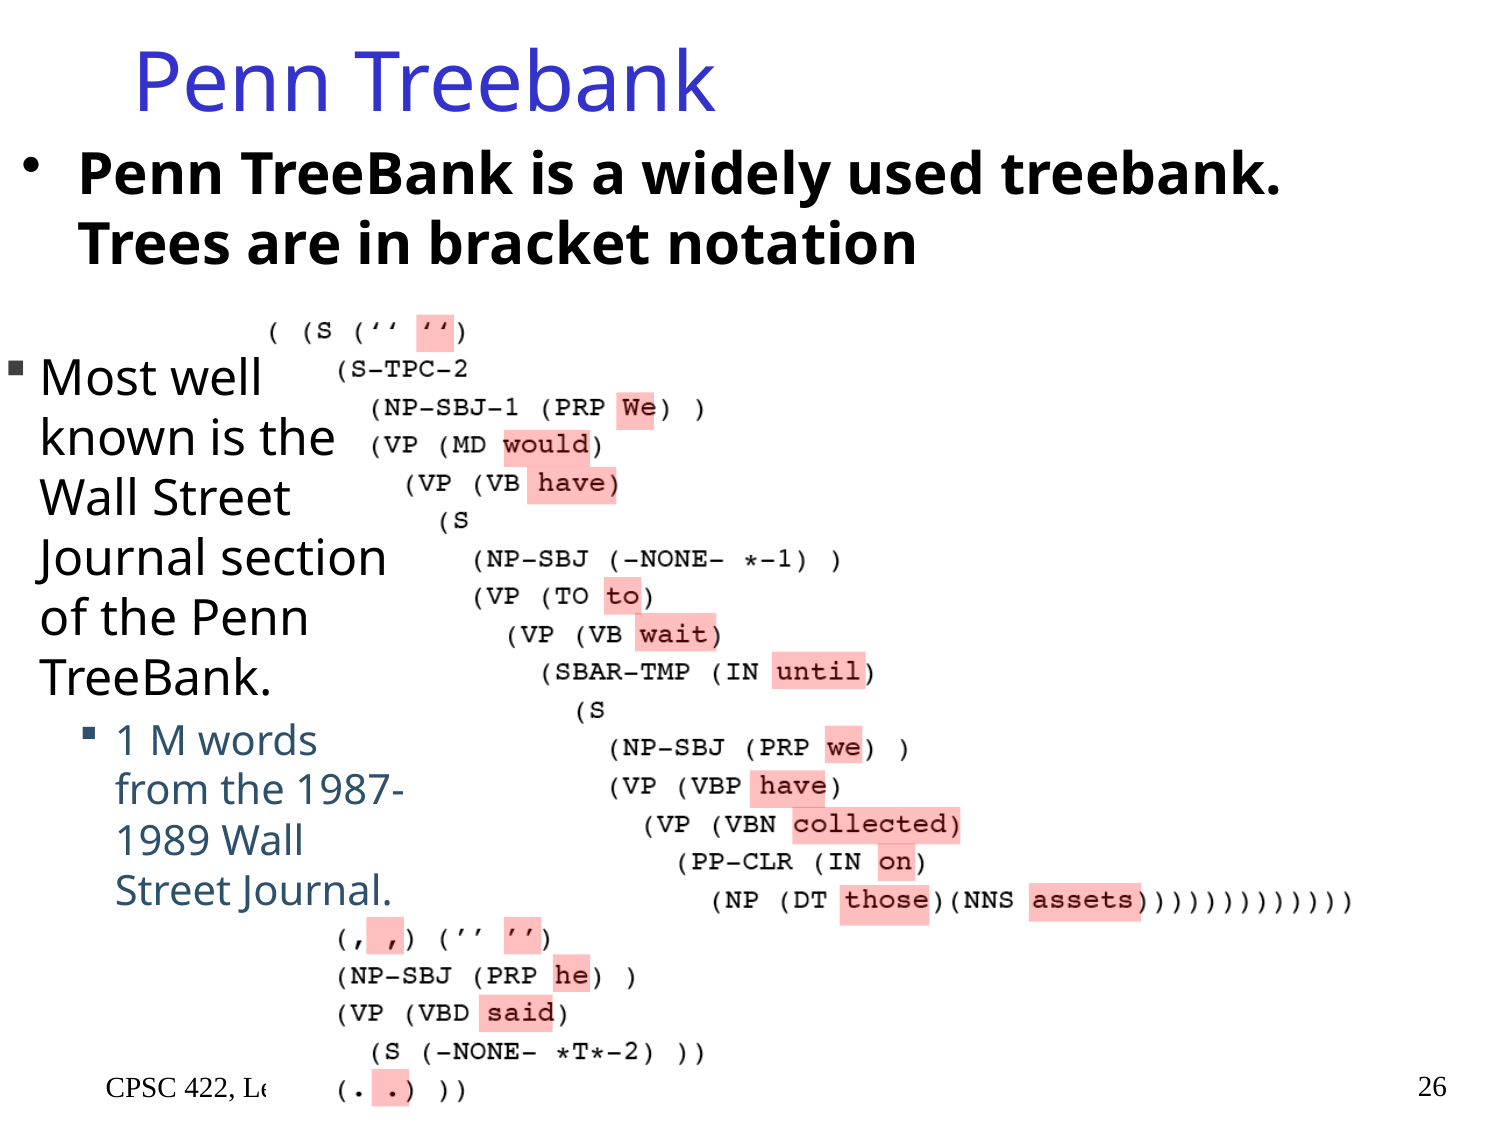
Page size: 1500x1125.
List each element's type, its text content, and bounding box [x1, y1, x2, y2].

text_box Most well known is the Wall Street Journal section of the Penn TreeBank. 1 M words from the 1987-1989 Wall Street Journal. [0, 337, 261, 956]
title Penn Treebank [0, 0, 1063, 173]
picture [266, 314, 1355, 1107]
list Penn TreeBank is a widely used treebank. Trees are in bracket notation [5, 128, 1369, 329]
footer CPSC 422, Lecture 26 [0, 1060, 476, 1125]
slide_number 26 [1149, 1059, 1463, 1125]
